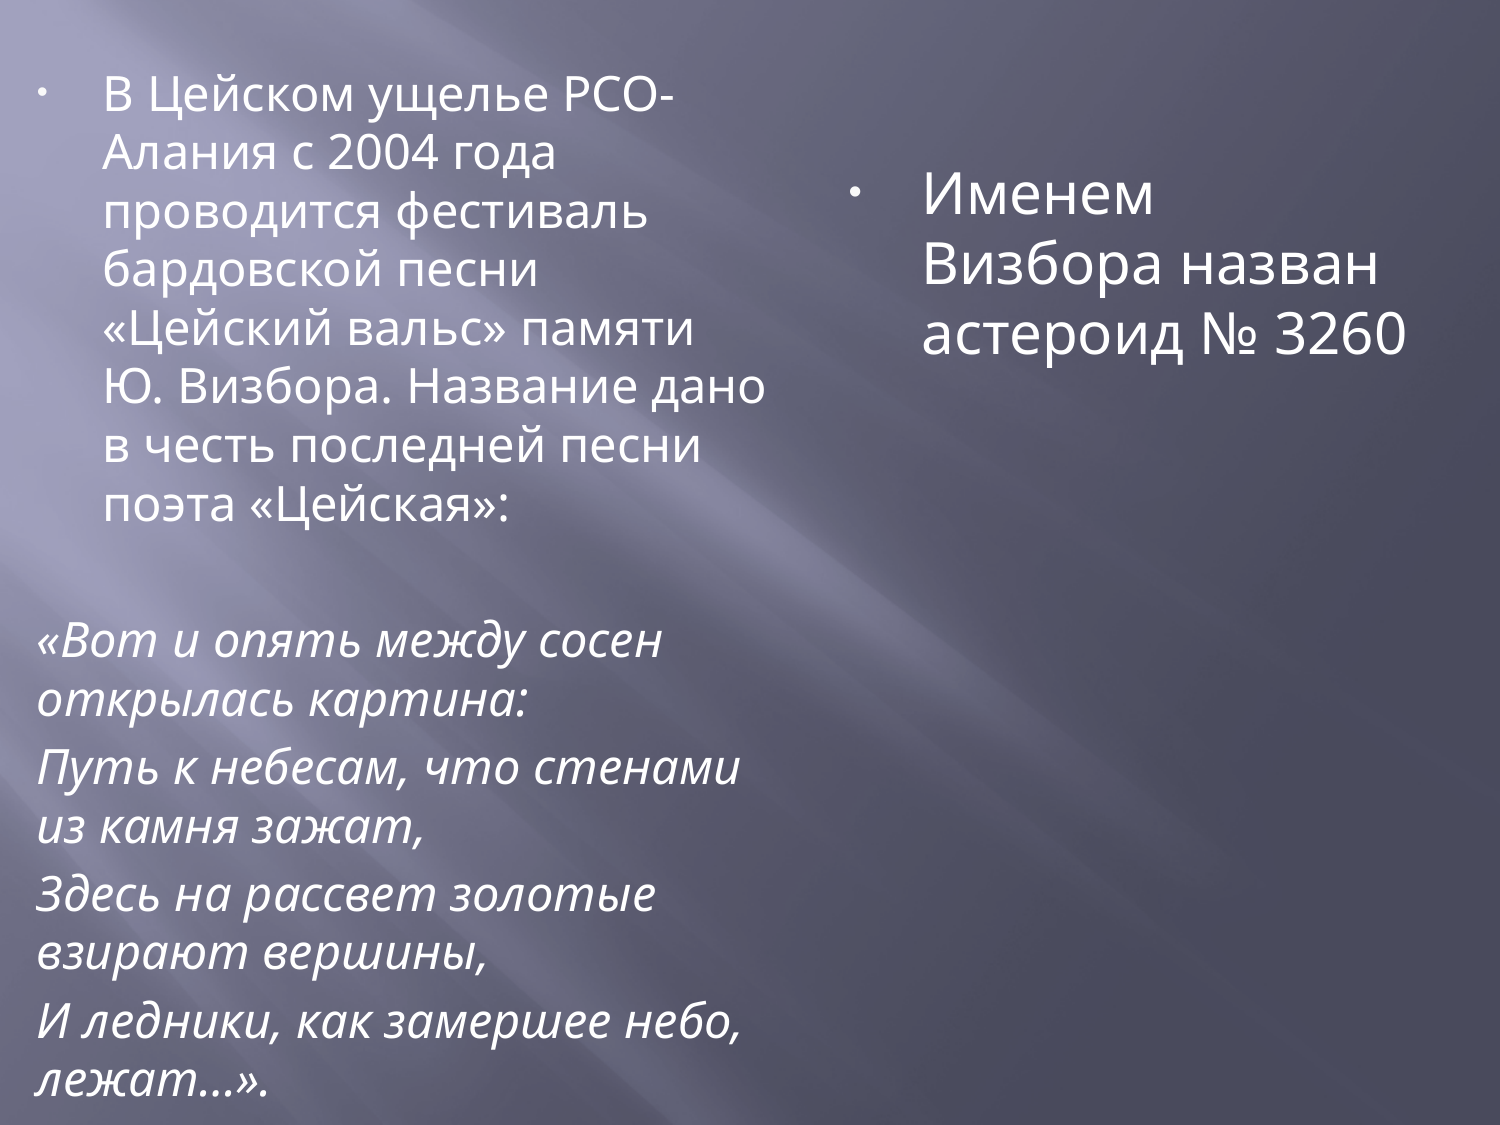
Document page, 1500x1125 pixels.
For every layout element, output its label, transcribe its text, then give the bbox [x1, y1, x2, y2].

list В Цейском ущелье РСО-Алания с 2004 года проводится фестиваль бардовской песни «Цейский вальс» памяти Ю. Визбора. Название дано в честь последней песни поэта «Цейская»: «Вот и опять между сосен открылась картина: Путь к небесам, что стенами из камня зажат, Здесь на рассвет золотые взирают вершины, И ледники, как замершее небо, лежат…». [0, 54, 786, 1125]
list Именем Визбора назван астероид № 3260 [808, 148, 1426, 1006]
